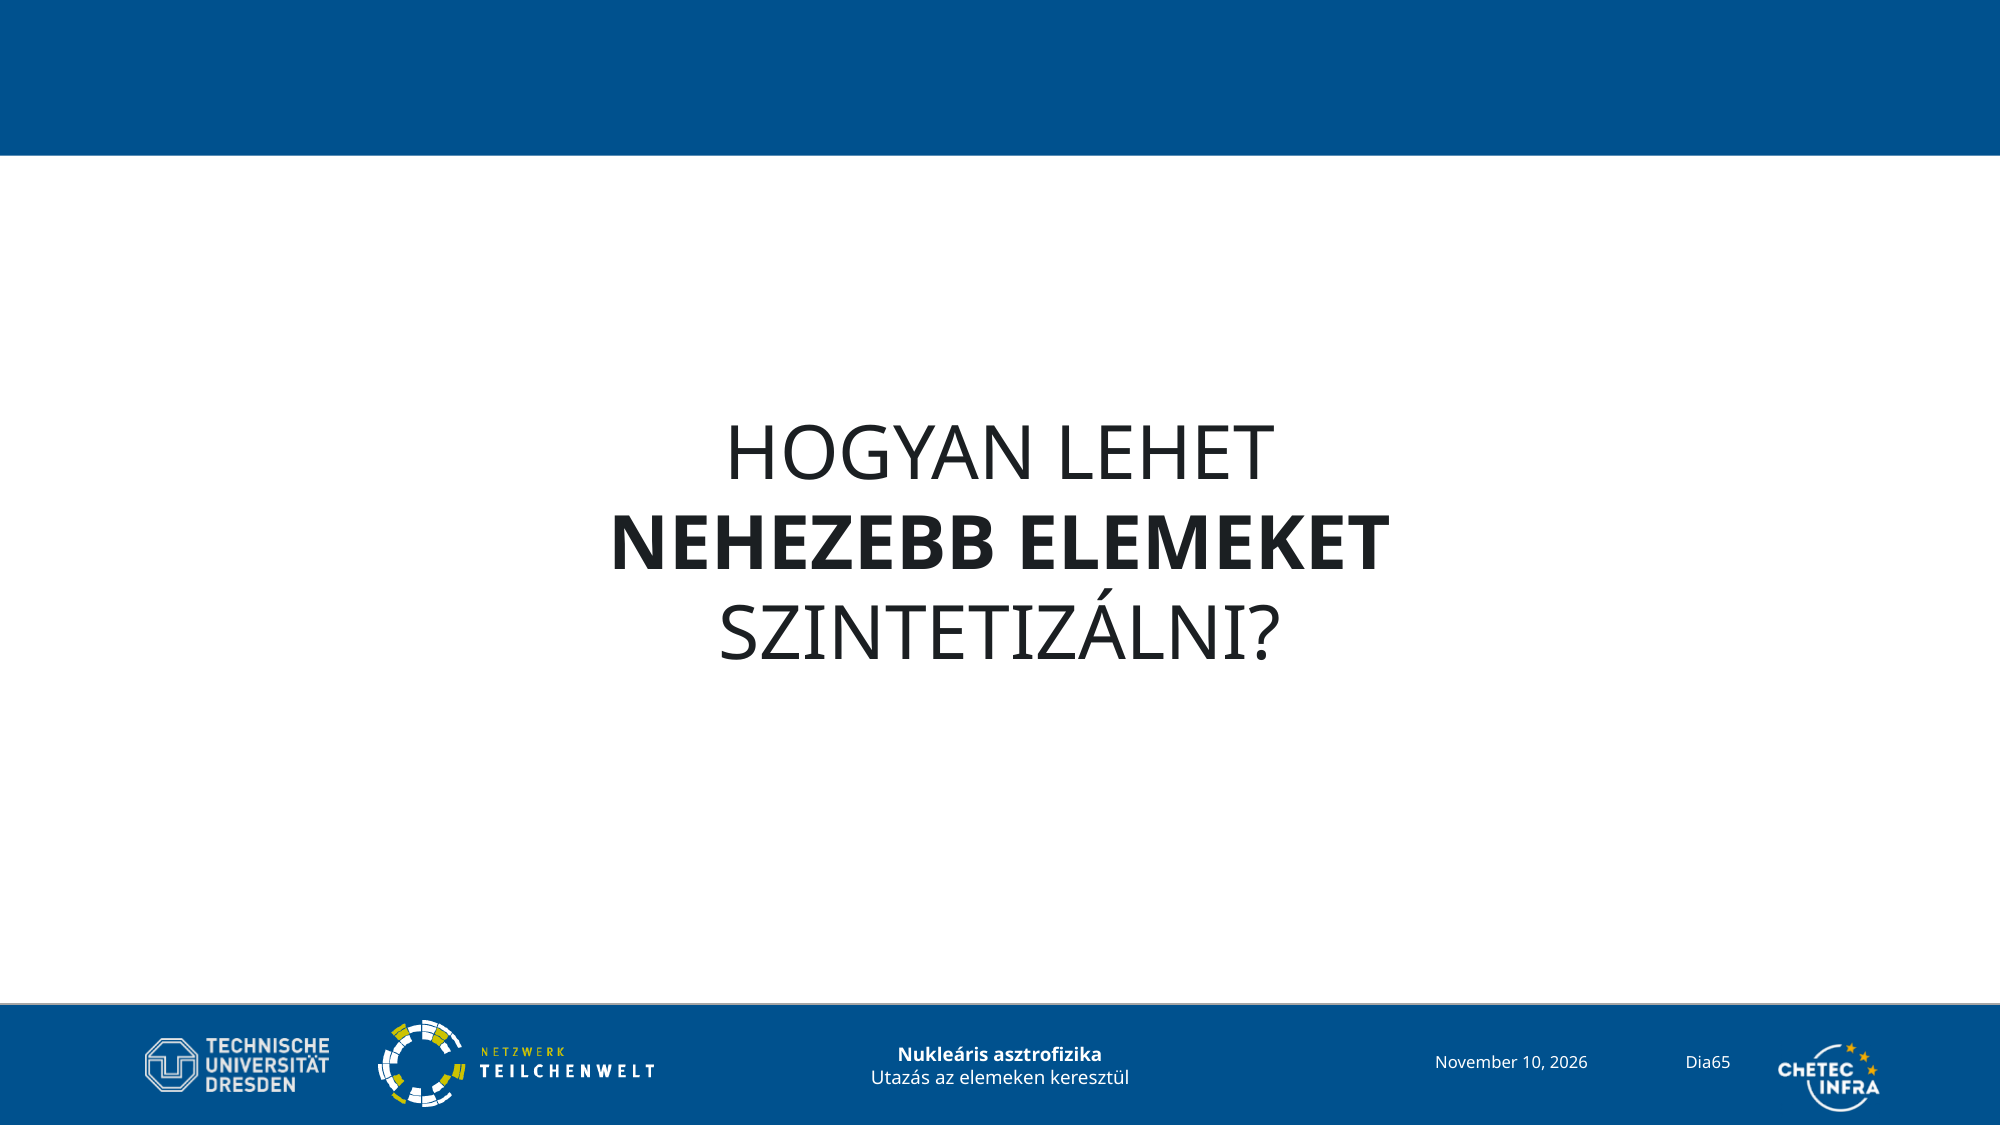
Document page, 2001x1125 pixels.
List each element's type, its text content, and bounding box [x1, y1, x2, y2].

picture [378, 1020, 654, 1107]
list Hogyan lehet nehezebb elemeket szintetizálni? [607, 343, 1393, 736]
picture [1778, 1033, 1880, 1121]
